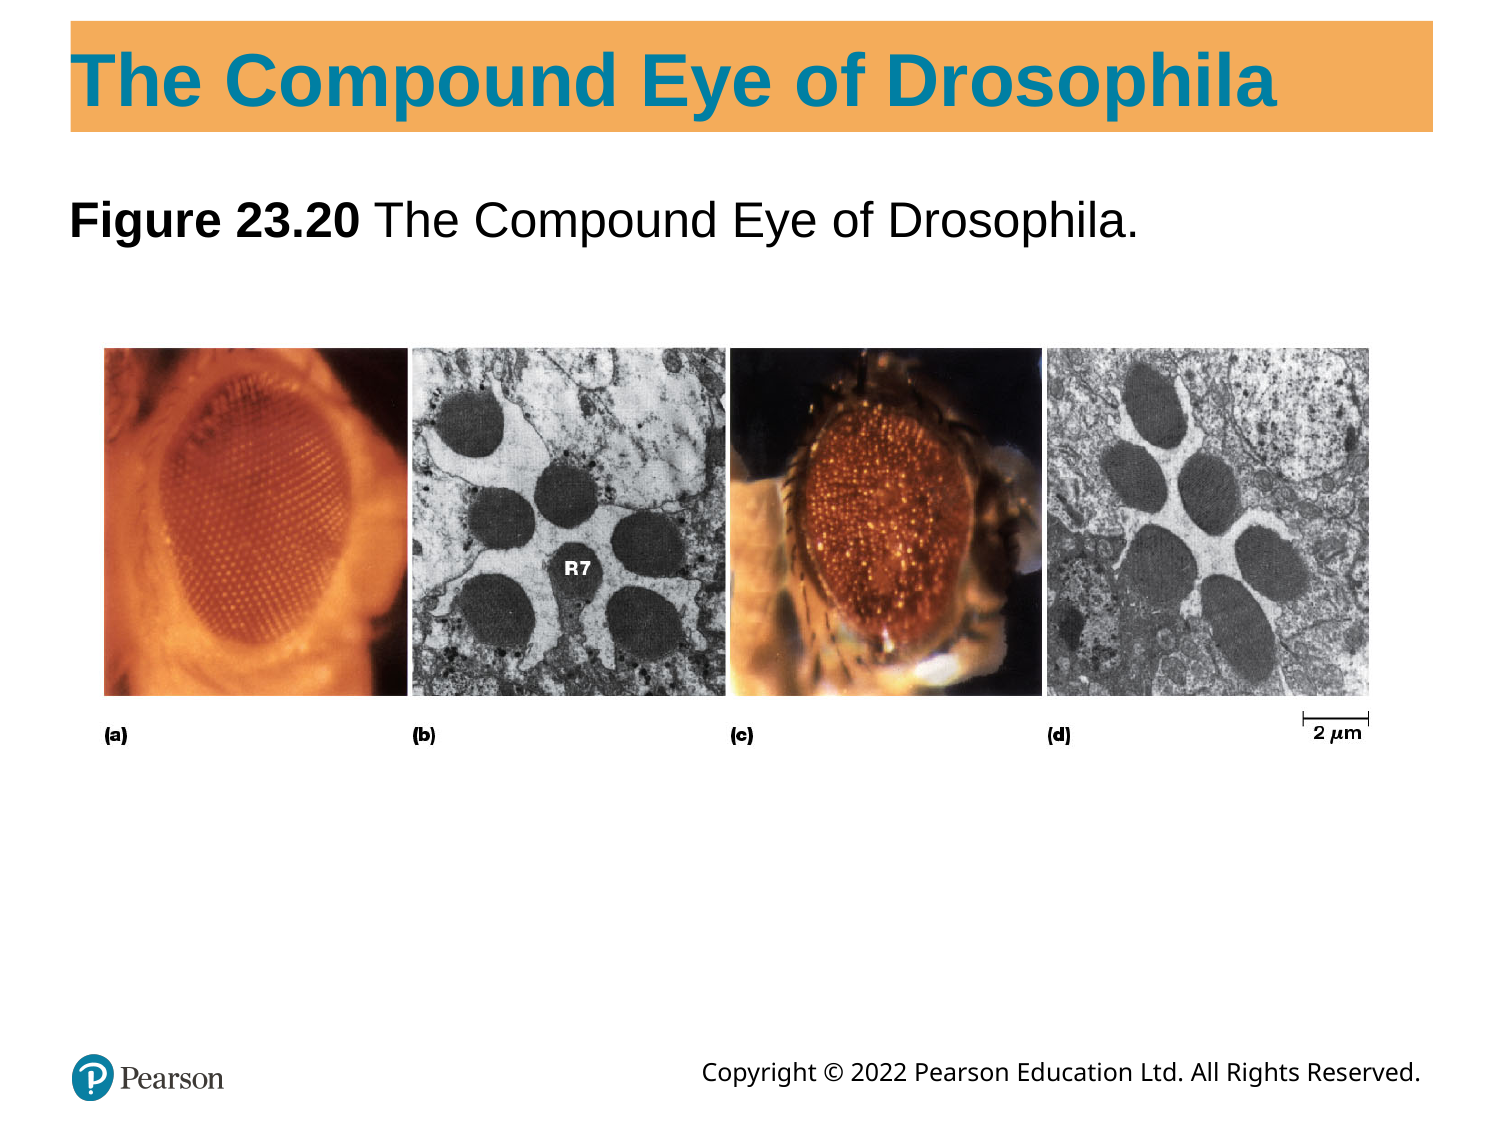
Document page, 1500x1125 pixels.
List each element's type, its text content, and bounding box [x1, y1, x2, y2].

picture [72, 1087, 83, 1101]
list Figure 23.20 The Compound Eye of Drosophila. [69, 187, 1355, 267]
title The Compound Eye of Drosophila [70, 20, 1433, 132]
picture [72, 1054, 88, 1070]
picture [99, 342, 1373, 749]
picture [80, 1063, 106, 1088]
picture [98, 1054, 224, 1101]
